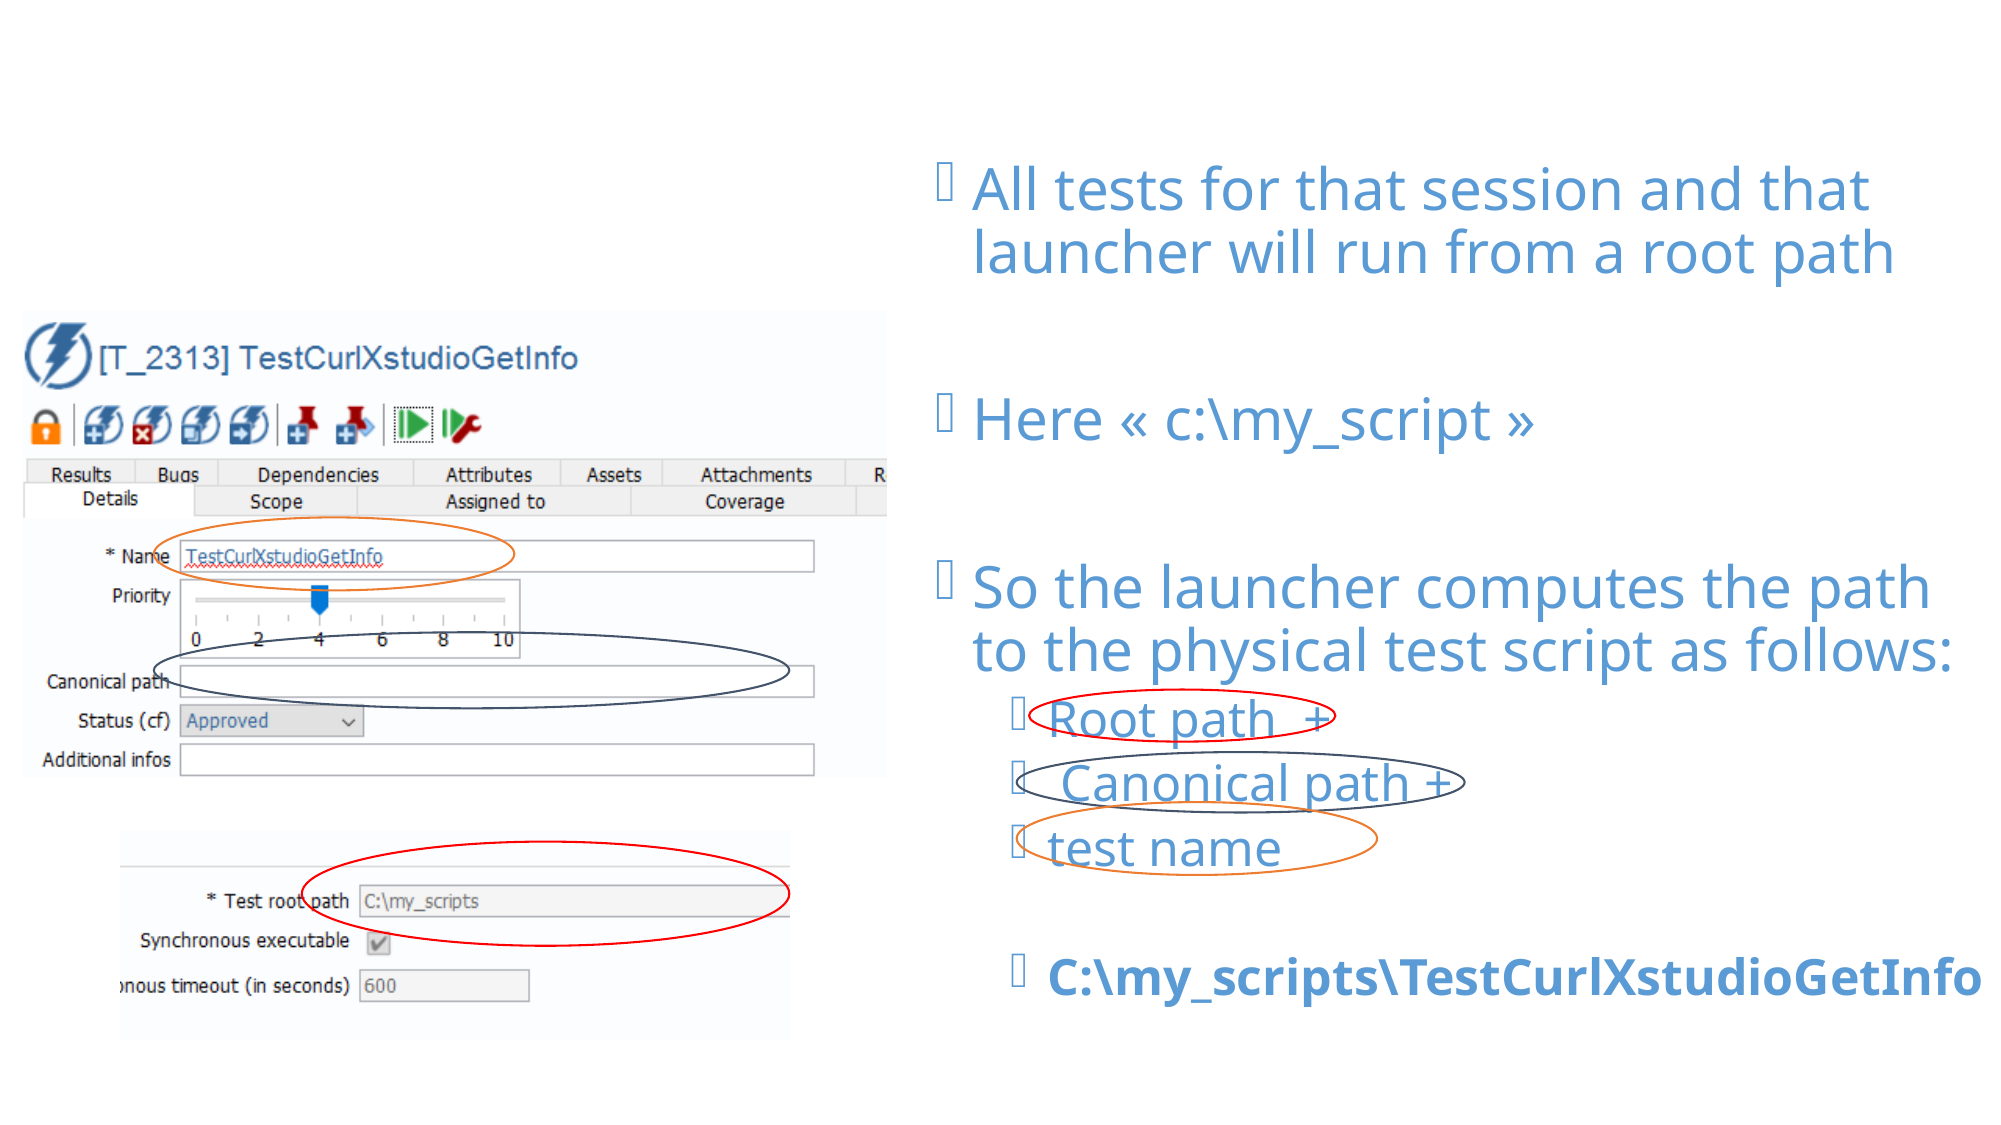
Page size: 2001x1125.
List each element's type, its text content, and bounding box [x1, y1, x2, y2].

text_box All tests for that session and that launcher will run from a root path Here « c:\my_script » So the launcher computes the path to the physical test script as follows: Root path + Canonical path + test name C:\my_scripts\TestCurlXstudioGetInfo [920, 61, 2000, 1044]
text_box [1015, 751, 1466, 812]
text_box [1028, 688, 1337, 743]
text_box [1015, 801, 1379, 876]
picture [120, 830, 790, 1041]
picture [22, 310, 887, 778]
